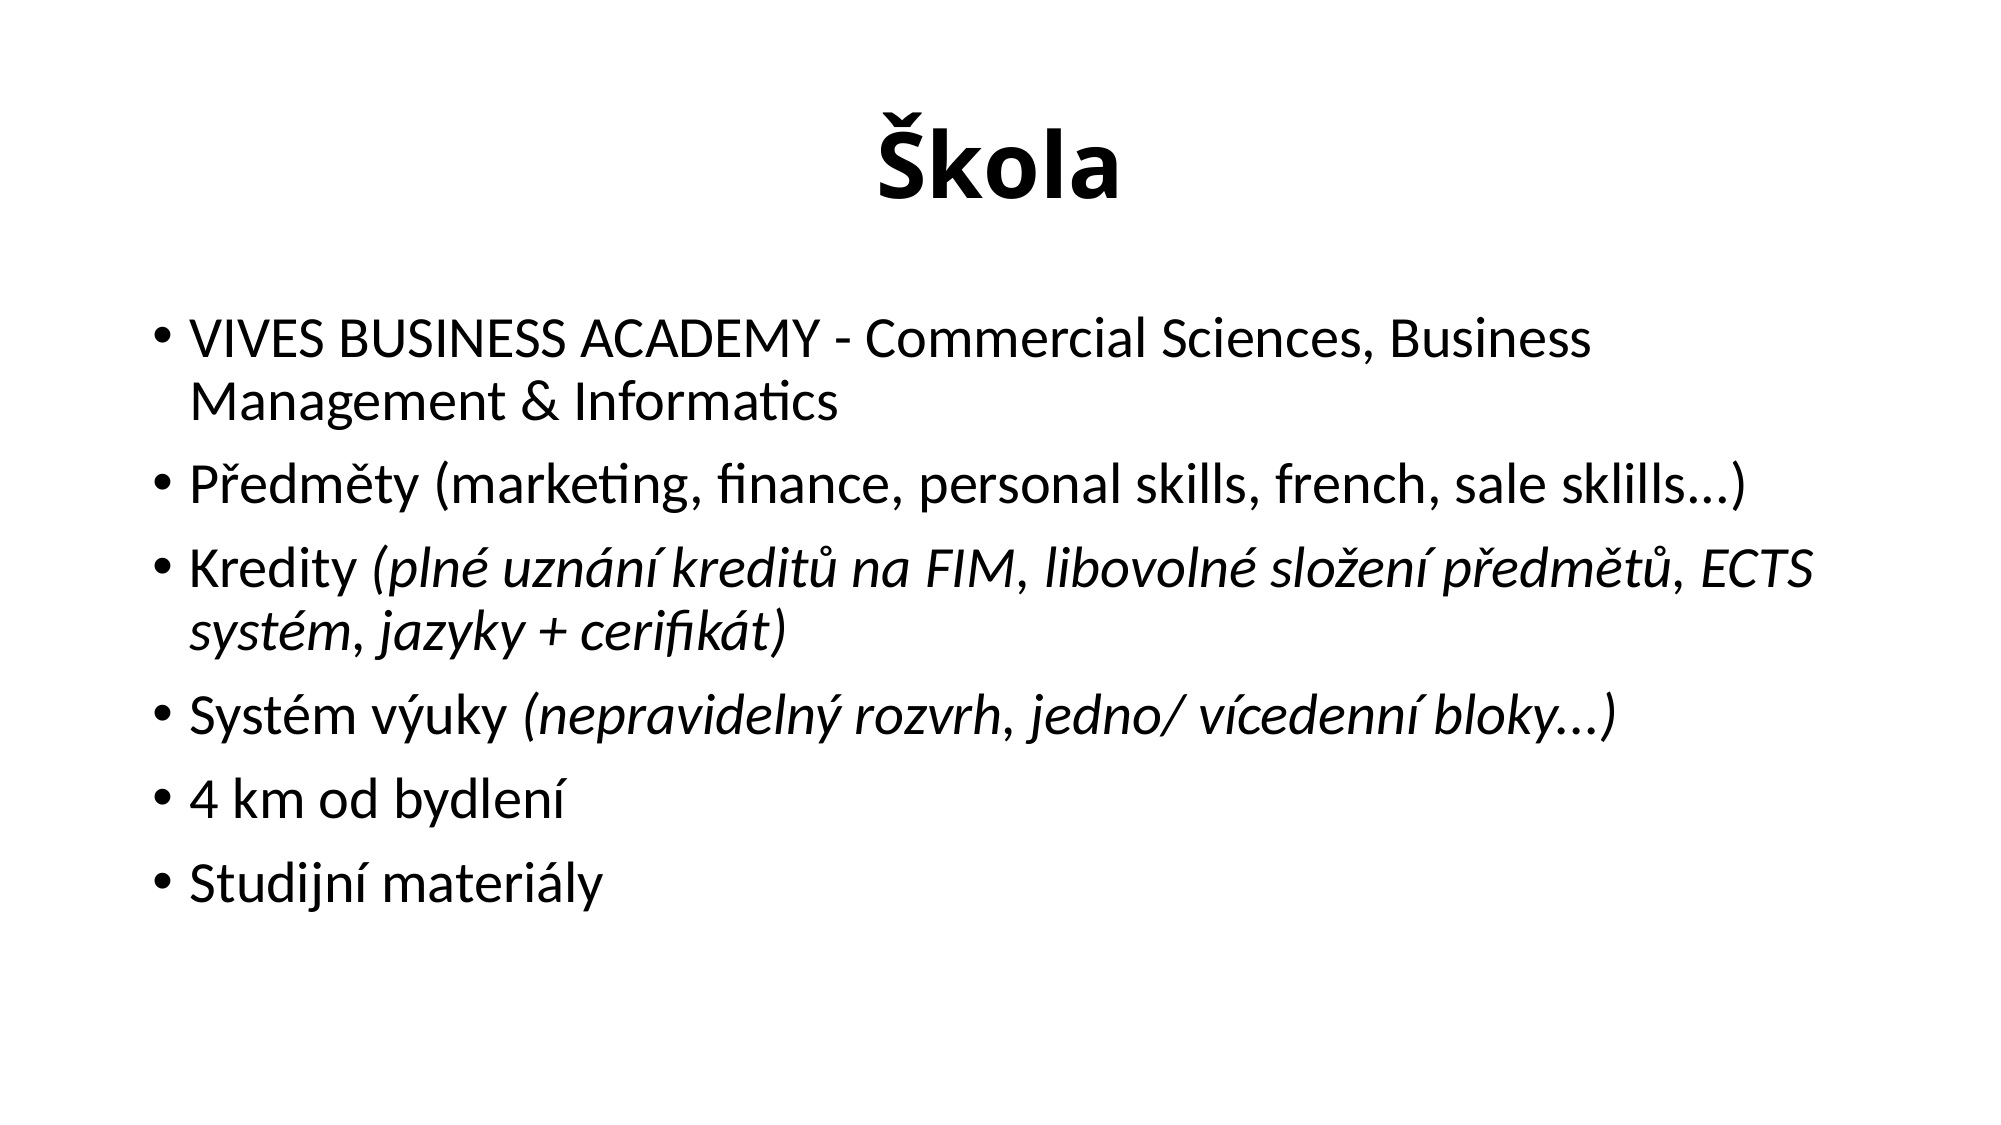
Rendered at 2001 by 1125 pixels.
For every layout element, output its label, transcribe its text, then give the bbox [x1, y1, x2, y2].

list VIVES BUSINESS ACADEMY - Commercial Sciences, Business Management & Informatics Předměty (marketing, finance, personal skills, french, sale sklills...) Kredity (plné uznání kreditů na FIM, libovolné složení předmětů, ECTS systém, jazyky + cerifikát) Systém výuky (nepravidelný rozvrh, jedno/ vícedenní bloky...) 4 km od bydlení Studijní materiály [137, 299, 1863, 1014]
title Škola [137, 59, 1863, 278]
